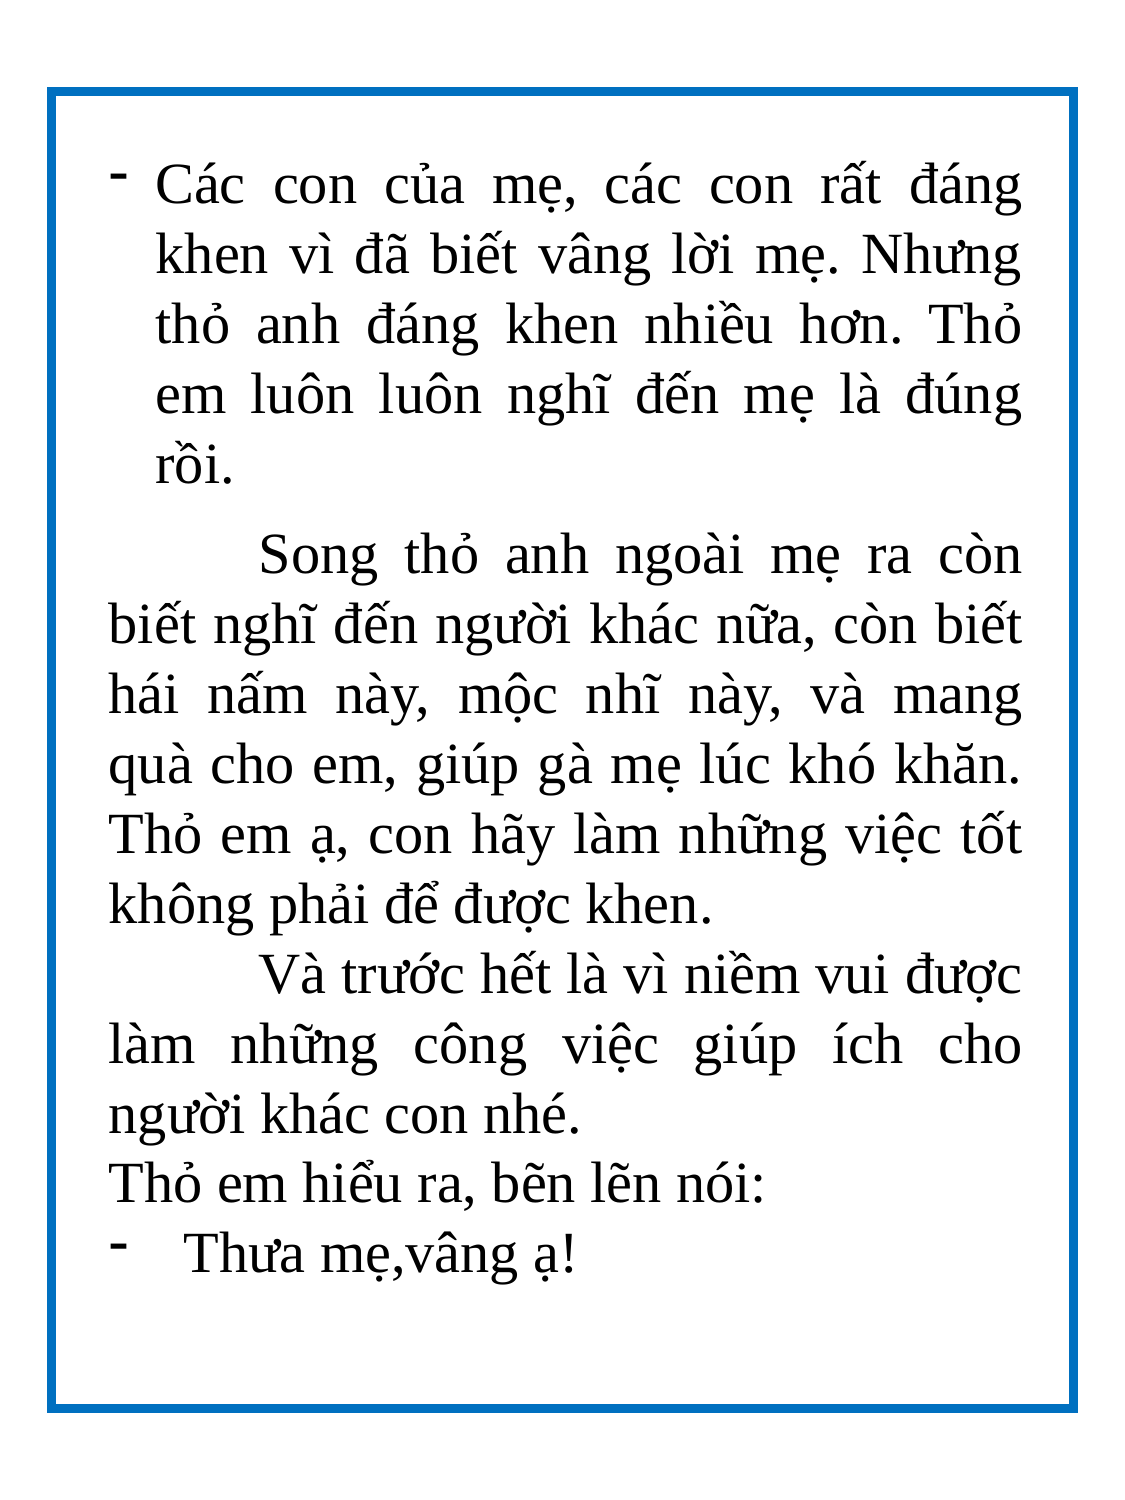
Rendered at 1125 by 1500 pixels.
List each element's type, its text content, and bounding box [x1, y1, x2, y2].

text_box Song thỏ anh ngoài mẹ ra còn biết nghĩ đến người khác nữa, còn biết hái nấm này, mộc nhĩ này, và mang quà cho em, giúp gà mẹ lúc khó khăn. Thỏ em ạ, con hãy làm những việc tốt không phải để được khen. Và trước hết là vì niềm vui được làm những công việc giúp ích cho người khác con nhé. Thỏ em hiểu ra, bẽn lẽn nói: Thưa mẹ,vâng ạ! [93, 437, 1038, 1362]
text_box Các con của mẹ, các con rất đáng khen vì đã biết vâng lời mẹ. Nhưng thỏ anh đáng khen nhiều hơn. Thỏ em luôn luôn nghĩ đến mẹ là đúng rồi. [93, 137, 1038, 437]
text_box [51, 91, 1074, 1409]
